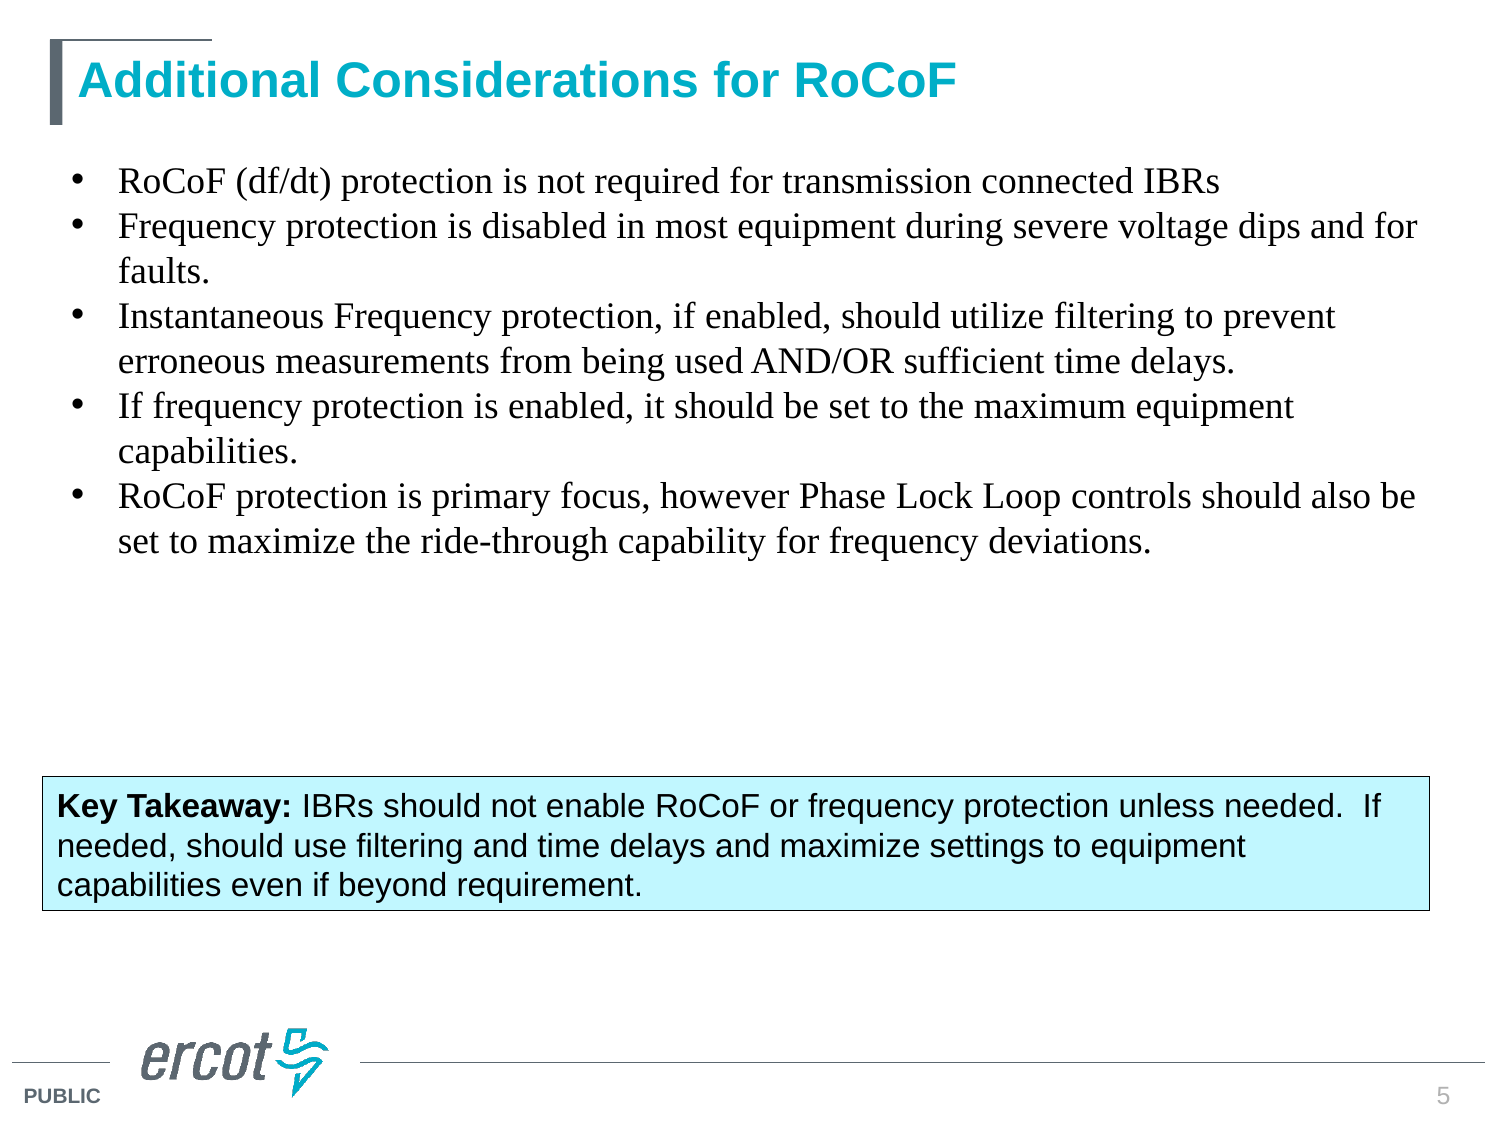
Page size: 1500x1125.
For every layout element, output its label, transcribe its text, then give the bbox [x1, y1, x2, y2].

text_box Key Takeaway: IBRs should not enable RoCoF or frequency protection unless needed. If needed, should use filtering and time delays and maximize settings to equipment capabilities even if beyond requirement. [42, 776, 1430, 911]
picture [137, 1024, 332, 1100]
title Additional Considerations for RoCoF [62, 39, 1450, 125]
slide_number 5 [1400, 1076, 1488, 1113]
text_box RoCoF (df/dt) protection is not required for transmission connected IBRs Frequency protection is disabled in most equipment during severe voltage dips and for faults. Instantaneous Frequency protection, if enabled, should utilize filtering to prevent erroneous measurements from being used AND/OR sufficient time delays. If frequency protection is enabled, it should be set to the maximum equipment capabilities. RoCoF protection is primary focus, however Phase Lock Loop controls should also be set to maximize the ride-through capability for frequency deviations. [56, 148, 1467, 568]
